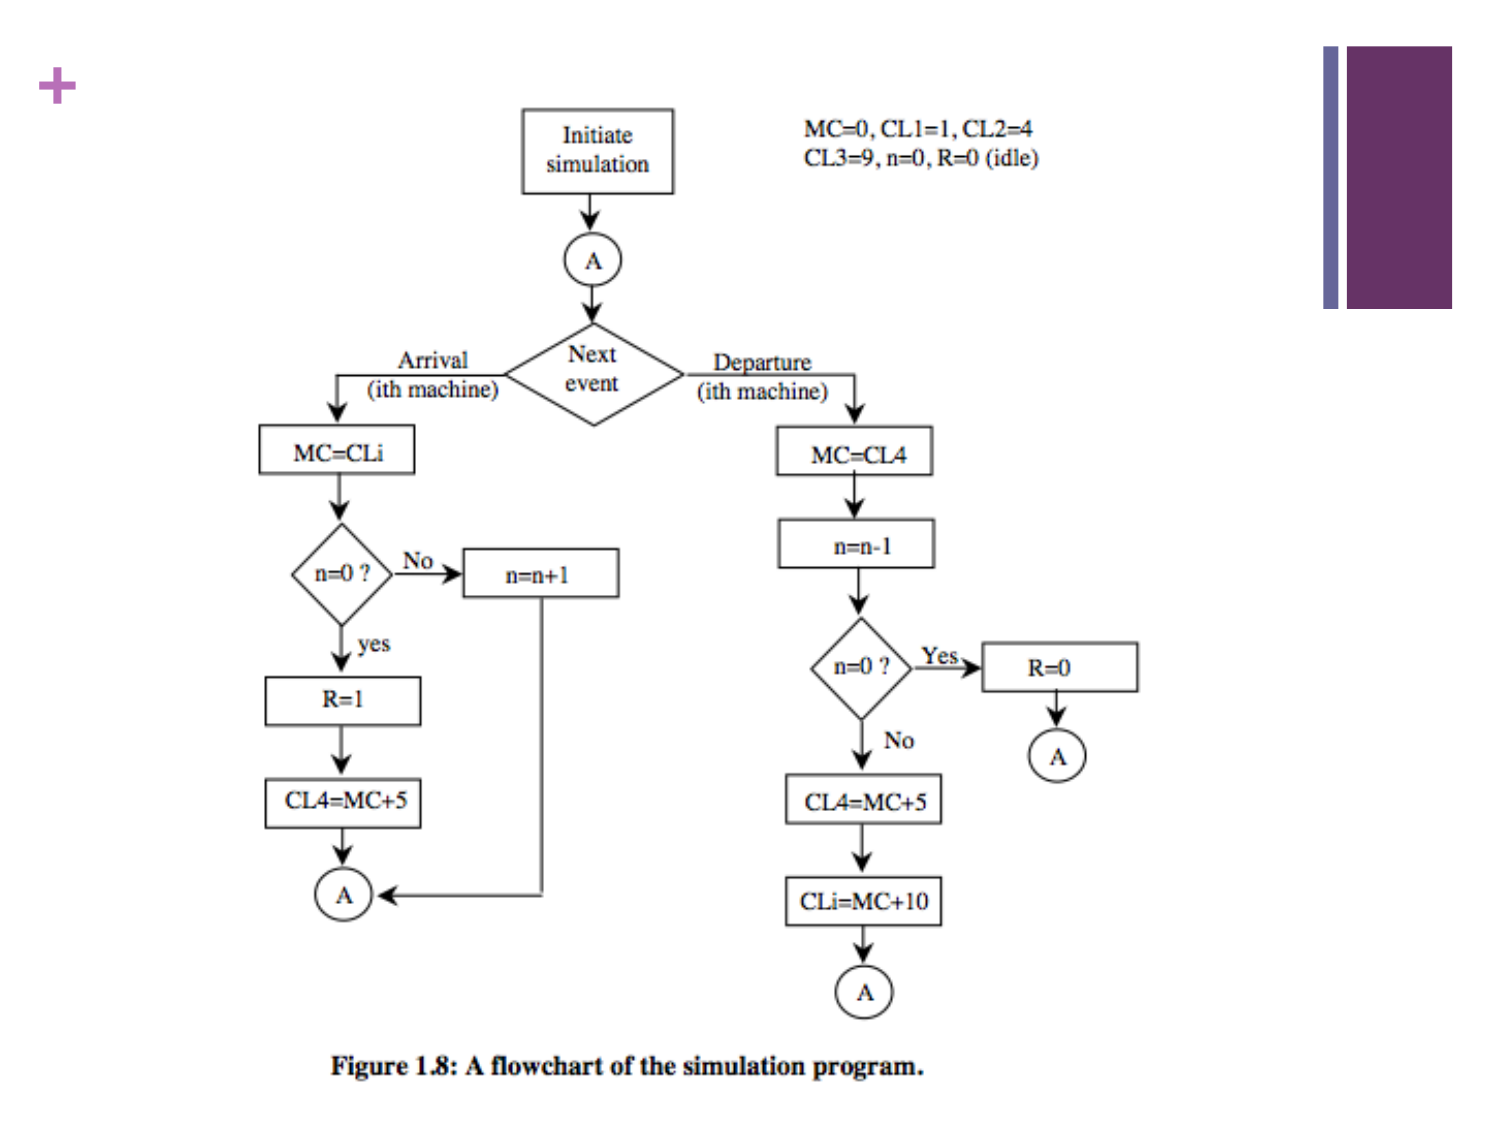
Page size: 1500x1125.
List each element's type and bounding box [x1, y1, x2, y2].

picture [99, 0, 1212, 1125]
